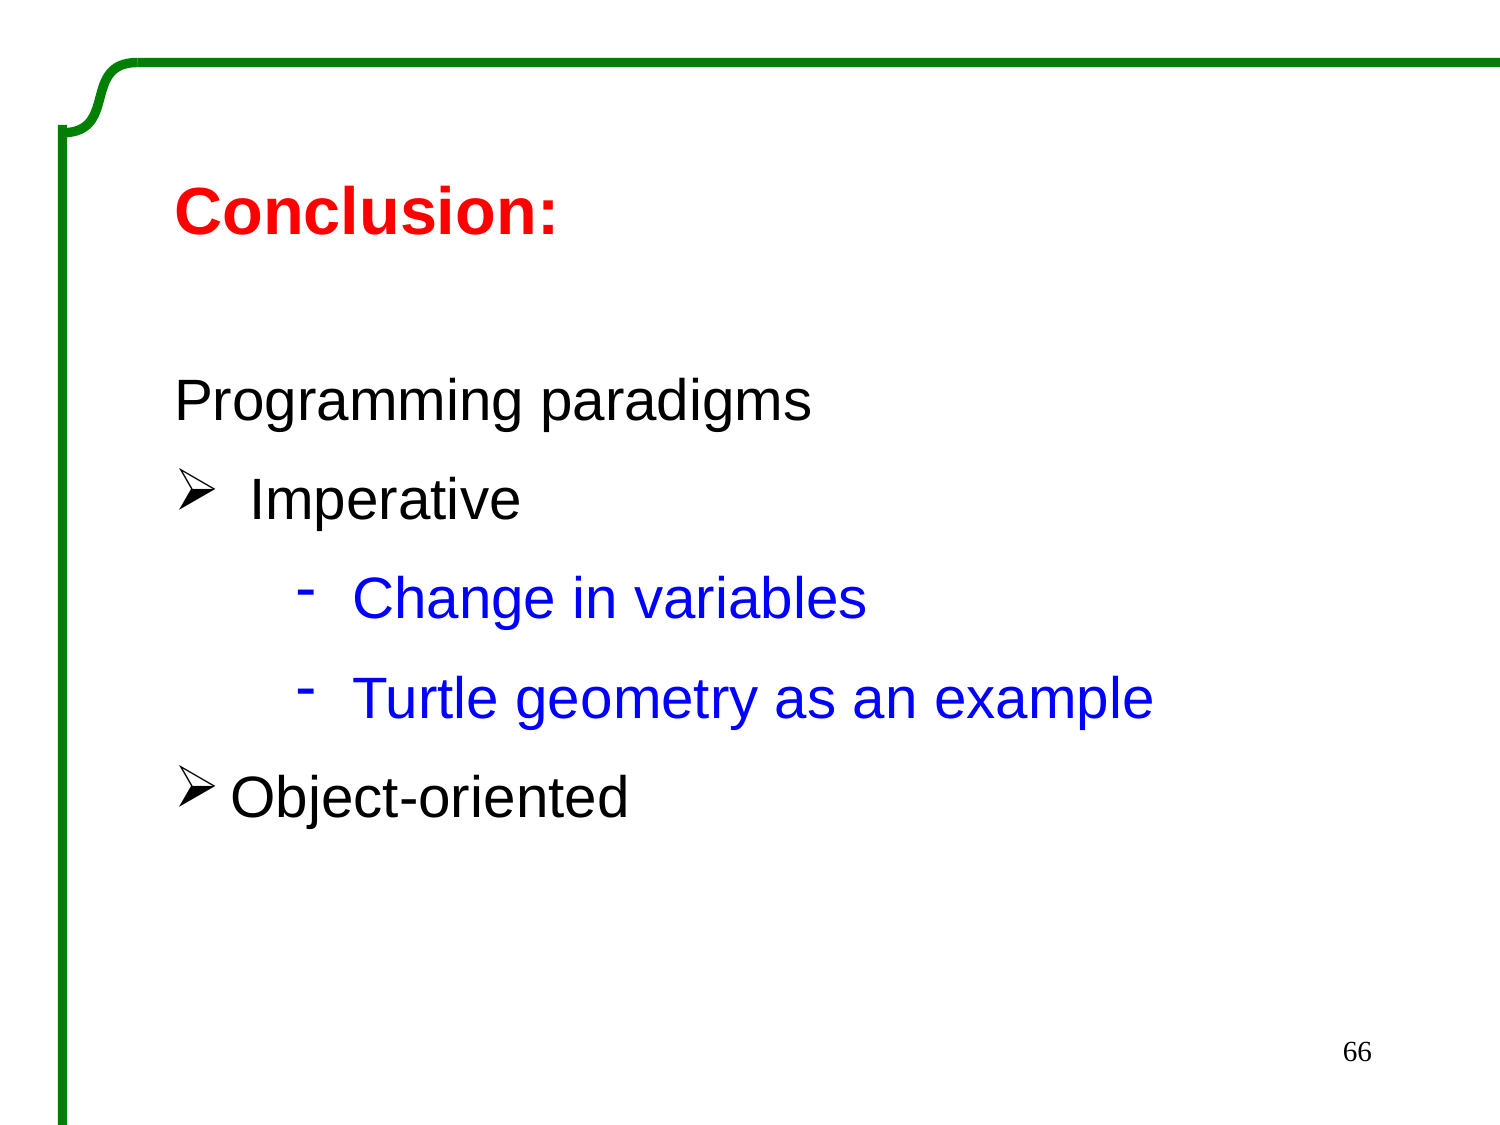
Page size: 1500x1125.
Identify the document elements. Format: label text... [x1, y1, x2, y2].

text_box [64, 60, 136, 136]
text_box Conclusion: Programming paradigms Imperative Change in variables Turtle geometry as an example Object-oriented [159, 160, 1306, 837]
slide_number 66 [1074, 1025, 1388, 1100]
